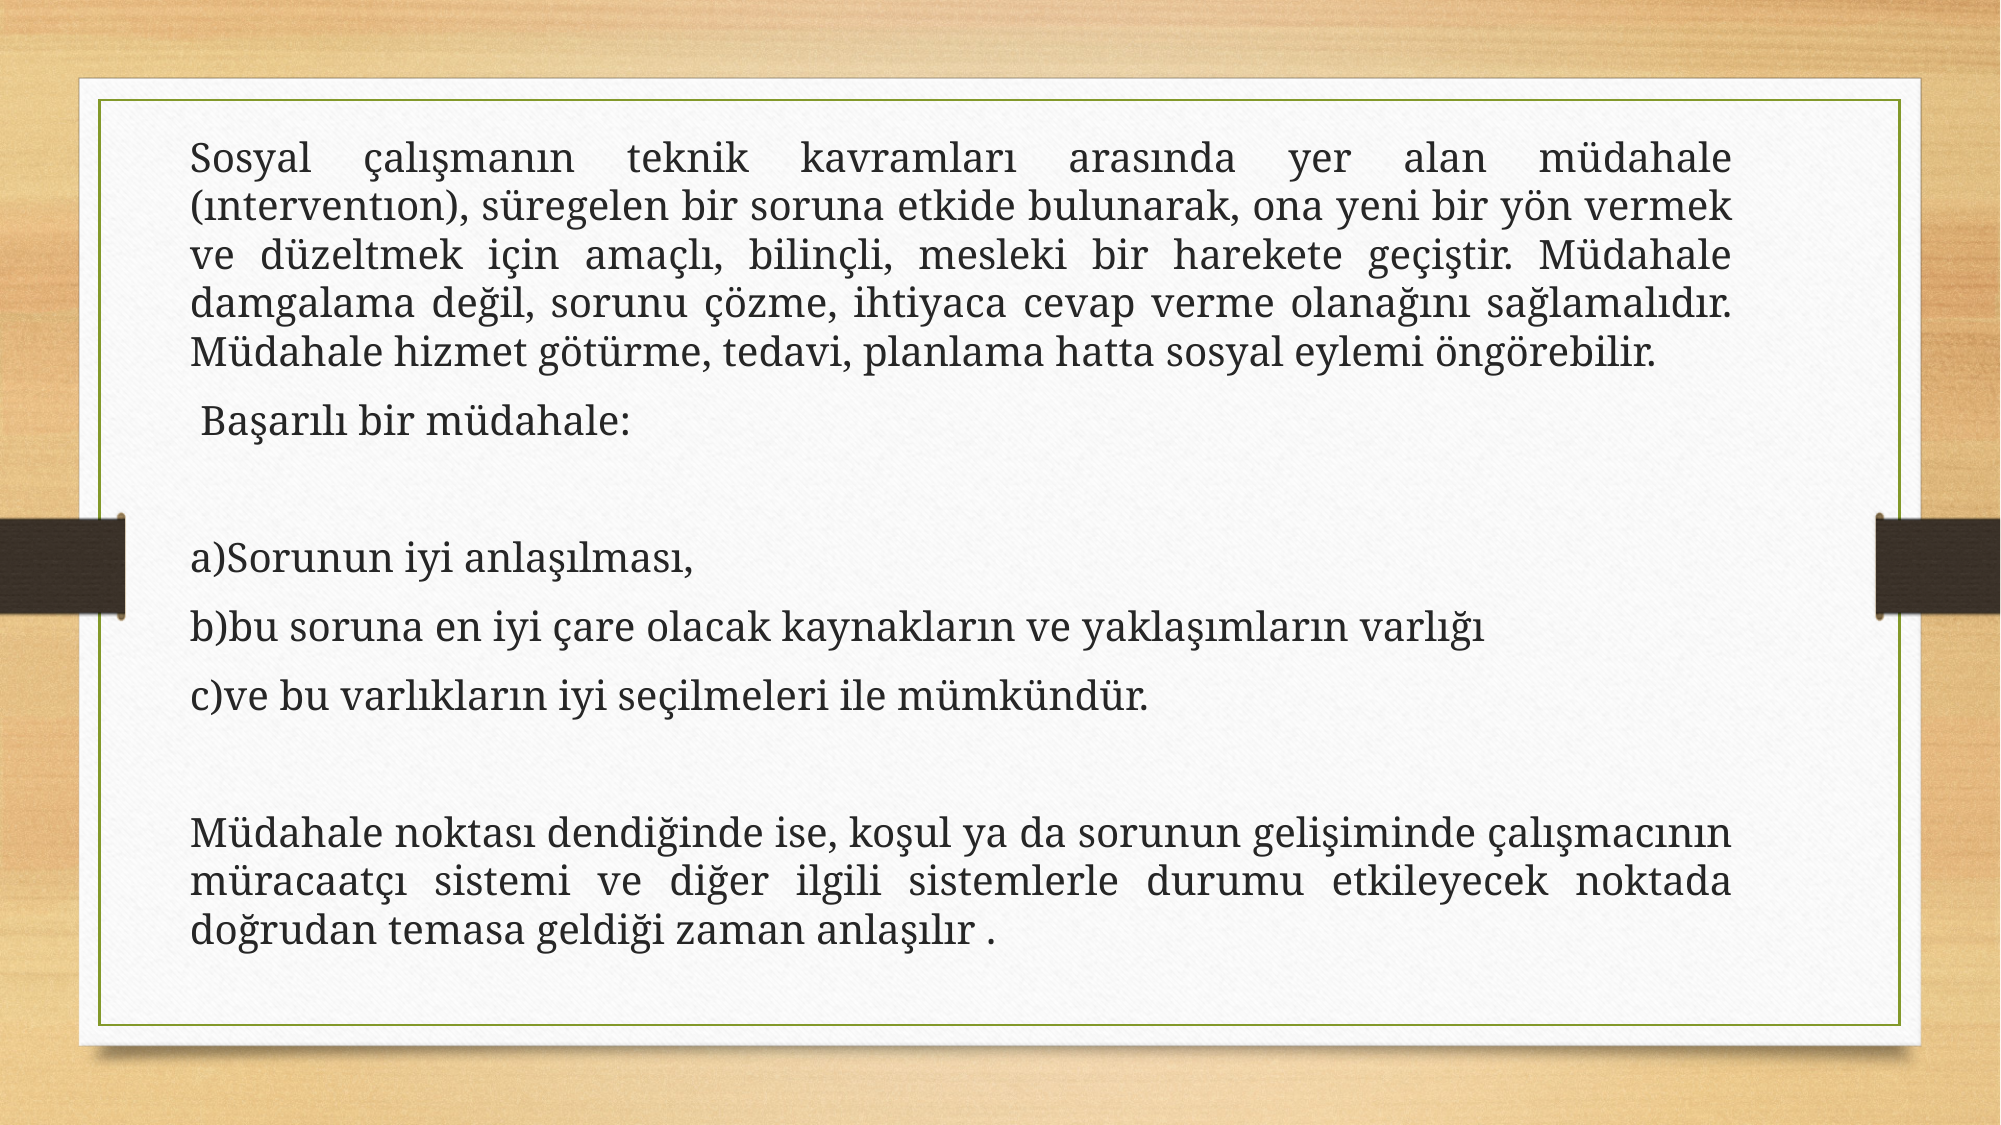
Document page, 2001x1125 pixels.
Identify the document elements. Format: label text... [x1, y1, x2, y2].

picture [0, 0, 2001, 1125]
list Sosyal çalışmanın teknik kavramları arasında yer alan müdahale (ınterventıon), süregelen bir soruna etkide bulunarak, ona yeni bir yön vermek ve düzeltmek için amaçlı, bilinçli, mesleki bir harekete geçiştir. Müdahale damgalama değil, sorunu çözme, ihtiyaca cevap verme olanağını sağlamalıdır. Müdahale hizmet götürme, tedavi, planlama hatta sosyal eylemi öngörebilir. Başarılı bir müdahale: a)Sorunun iyi anlaşılması, b)bu soruna en iyi çare olacak kaynakların ve yaklaşımların varlığı c)ve bu varlıkların iyi seçilmeleri ile mümkündür. Müdahale noktası dendiğinde ise, koşul ya da sorunun gelişiminde çalışmacının müracaatçı sistemi ve diğer ilgili sistemlerle durumu etkileyecek noktada doğrudan temasa geldiği zaman anlaşılır . [174, 124, 1750, 1001]
